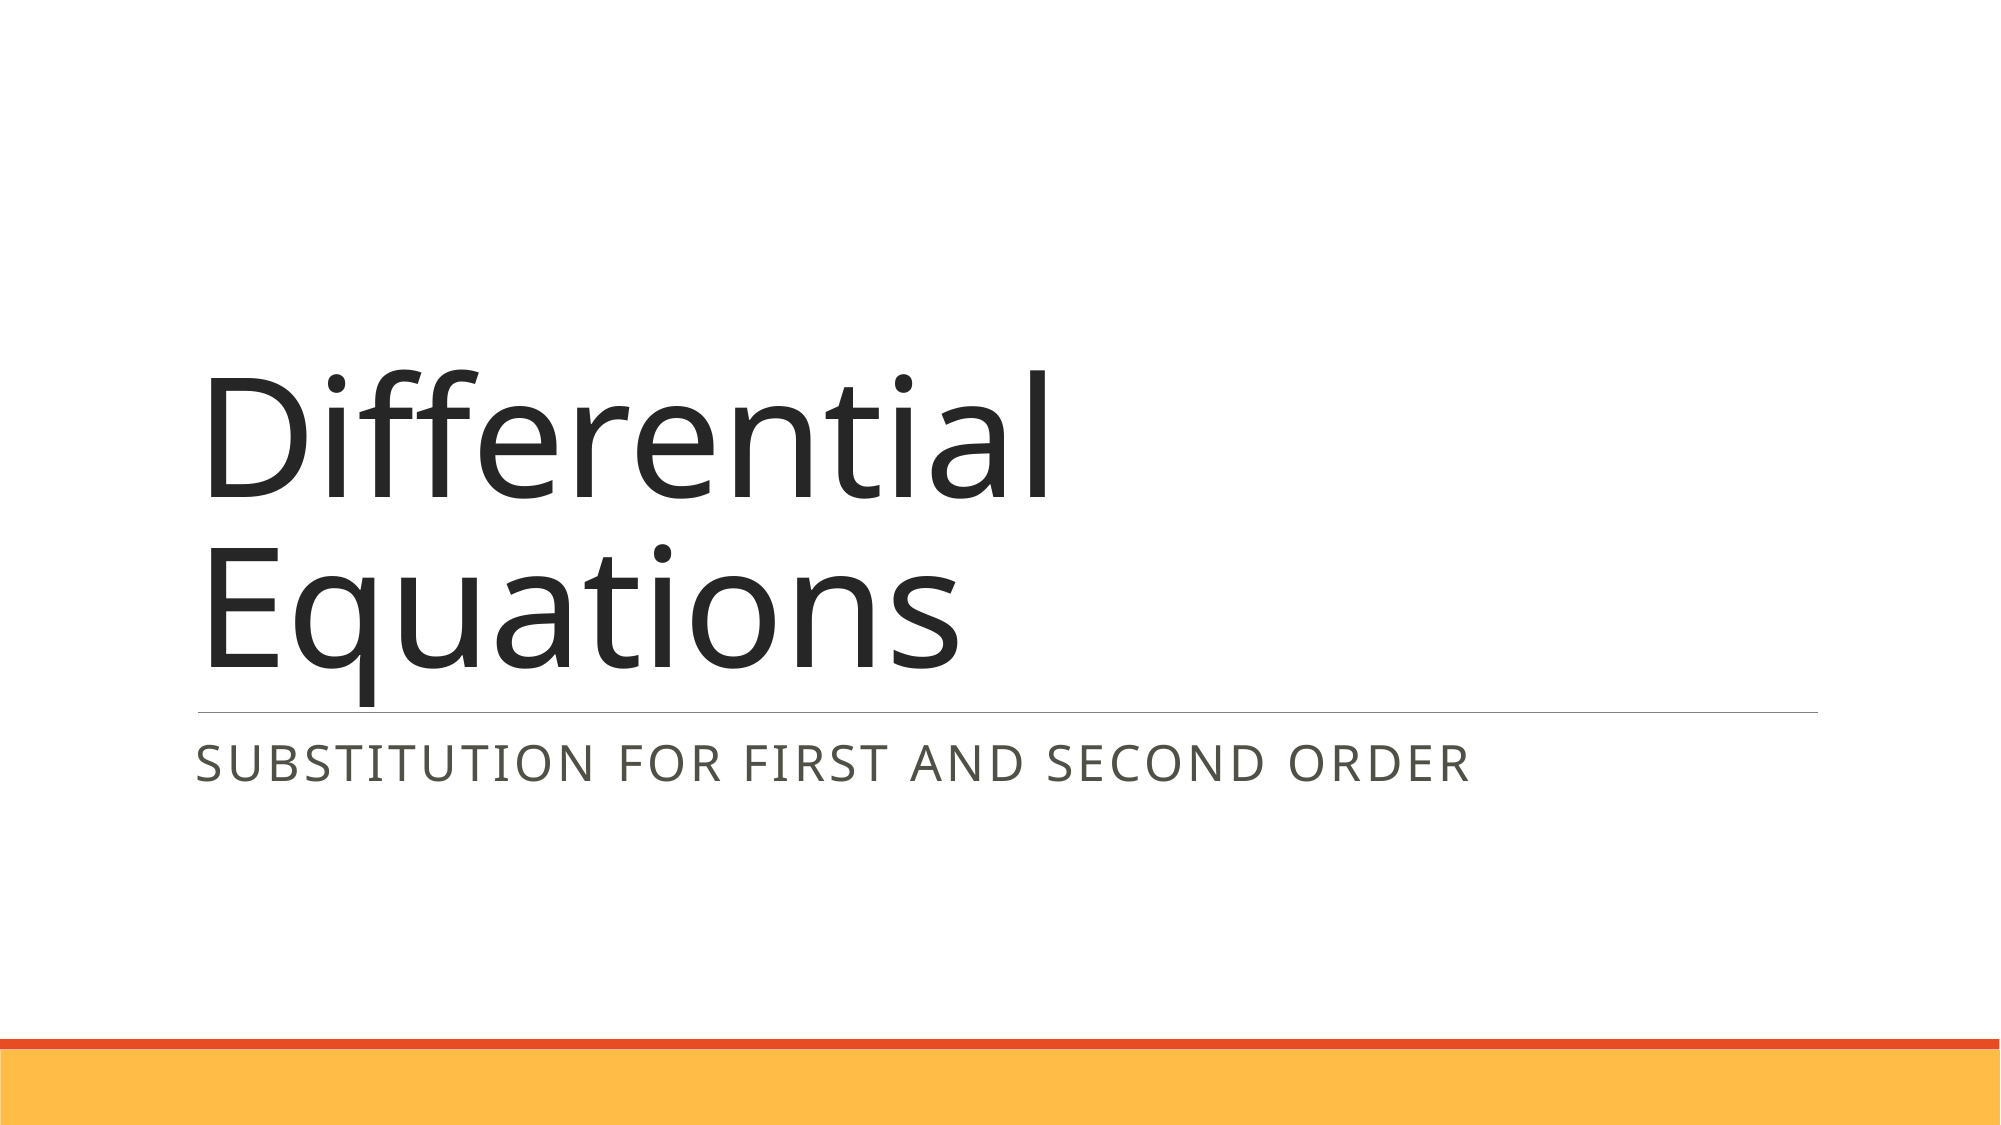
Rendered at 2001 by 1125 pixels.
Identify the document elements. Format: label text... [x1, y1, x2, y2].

title Differential Equations [180, 124, 1830, 710]
subtitle Substitution for First and Second ORDER [180, 730, 1831, 919]
